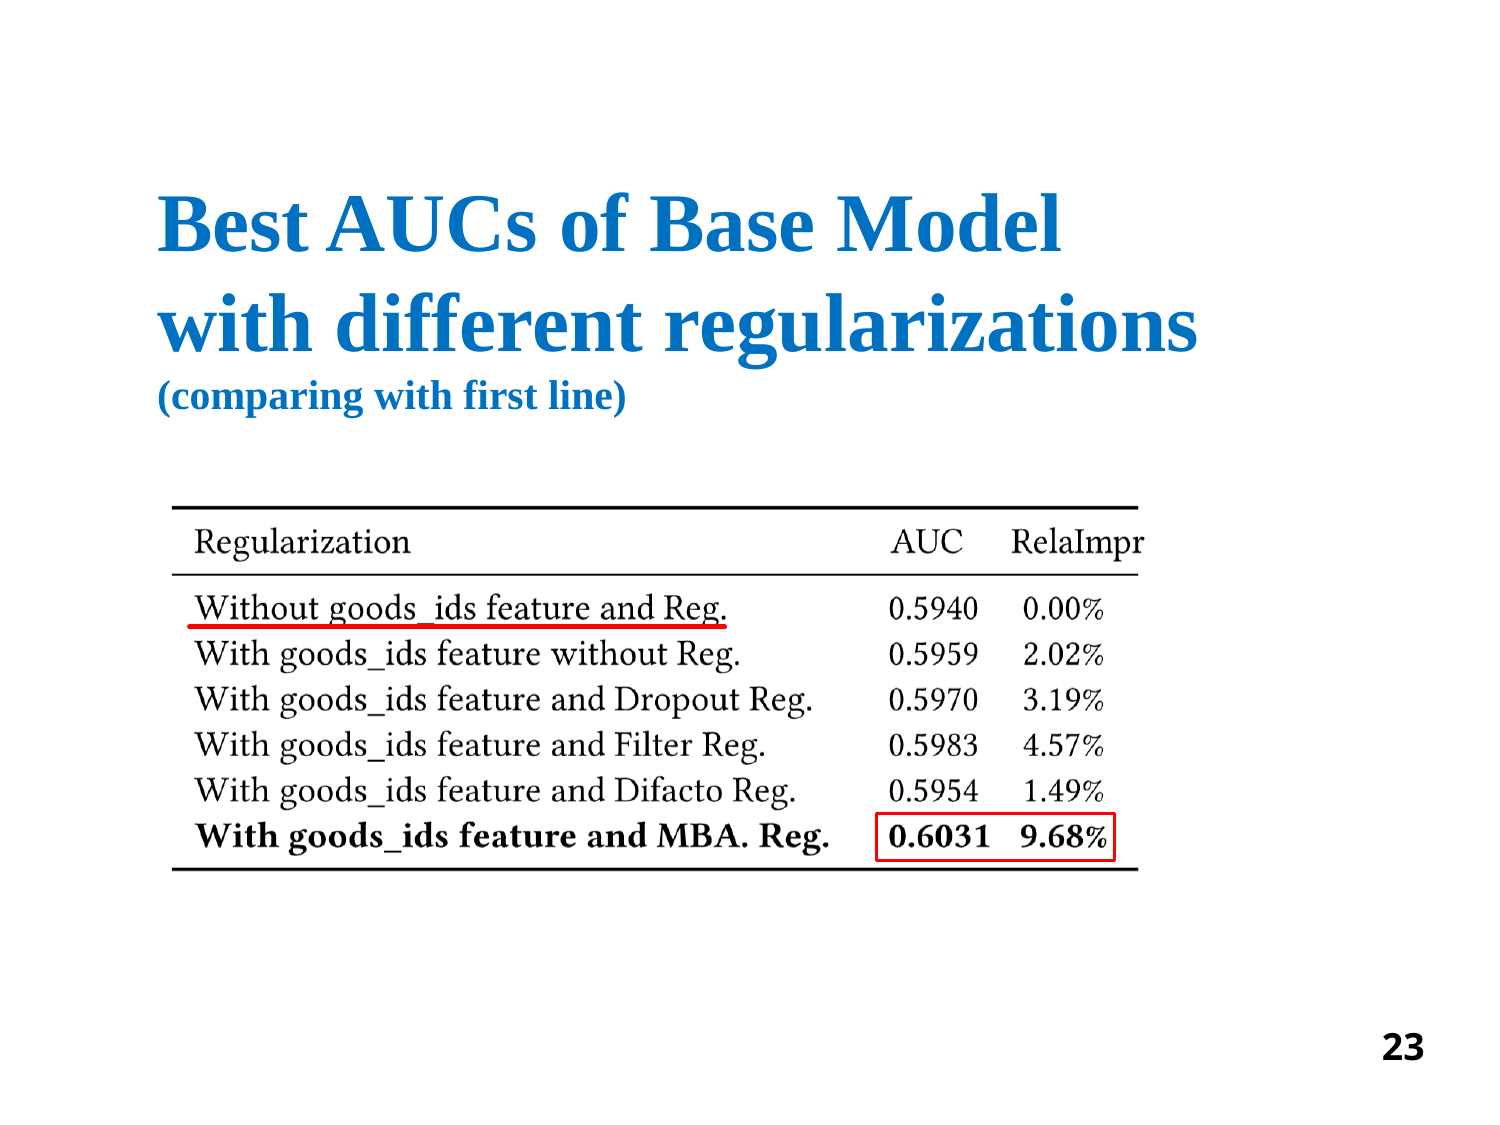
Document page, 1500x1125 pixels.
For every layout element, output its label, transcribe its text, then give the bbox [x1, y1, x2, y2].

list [141, 471, 1184, 909]
slide_number 23 [1338, 955, 1469, 1082]
title Best AUCs of Base Model with different regularizations (comparing with first line) [142, 152, 1222, 434]
